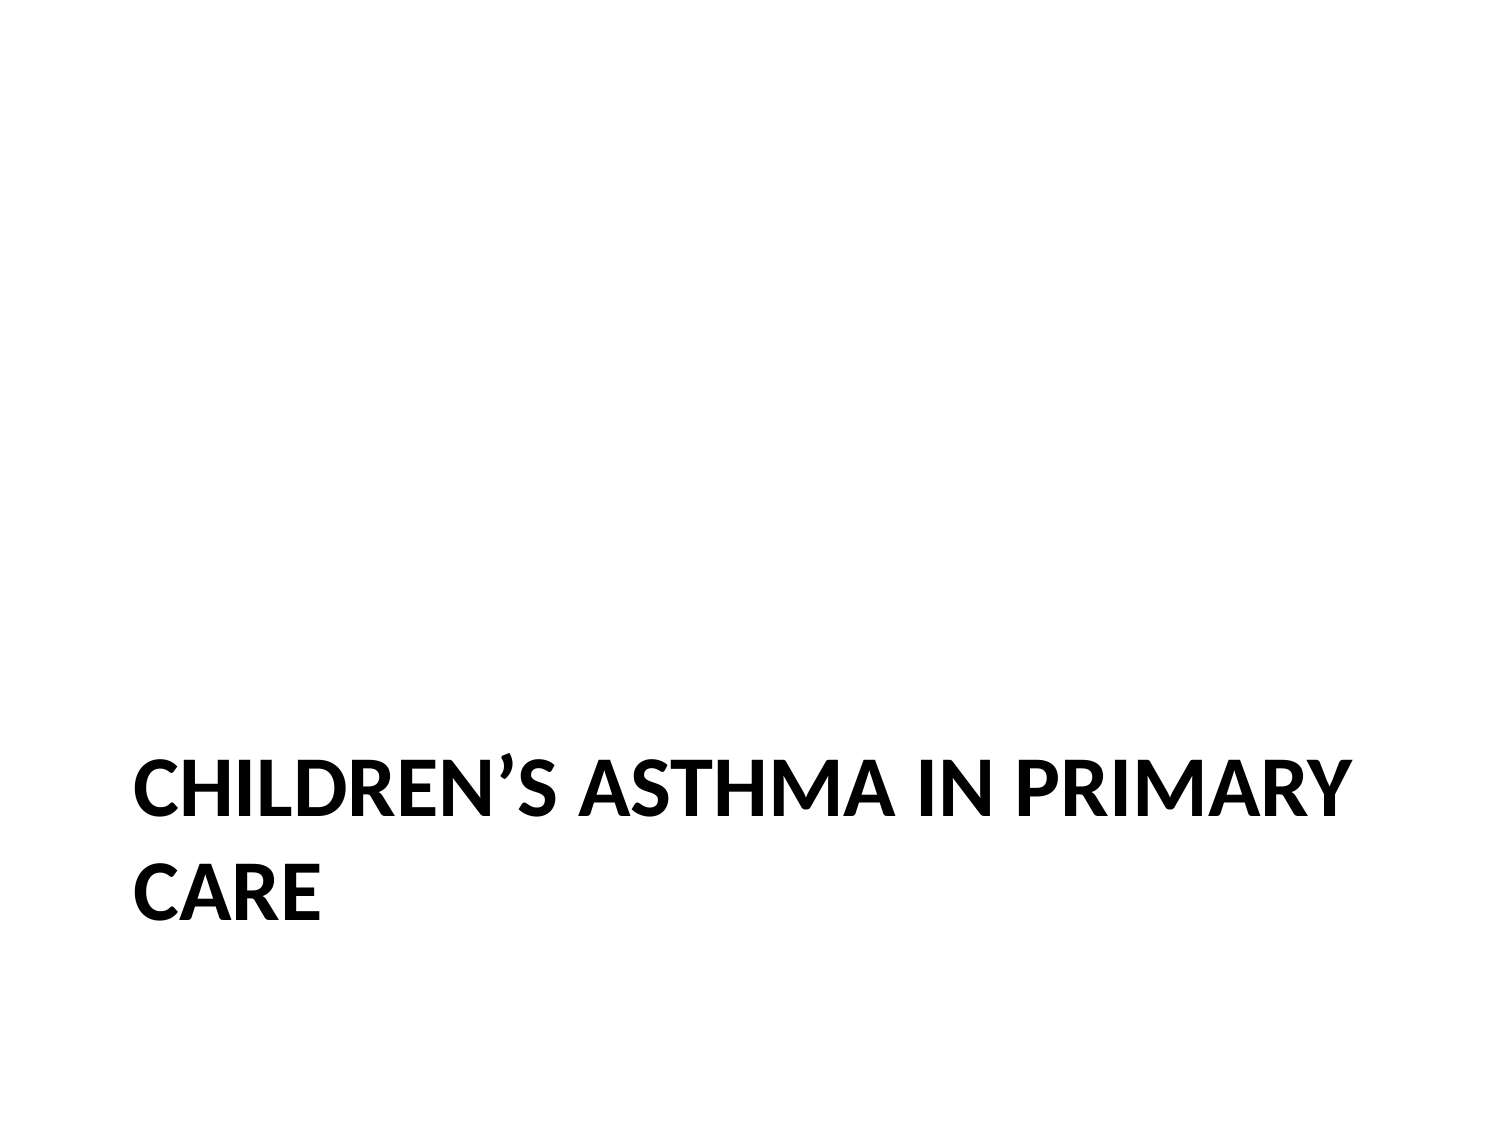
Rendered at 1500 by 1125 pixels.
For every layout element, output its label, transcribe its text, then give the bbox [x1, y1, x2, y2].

title Children’s Asthma in Primary Care [118, 722, 1394, 947]
